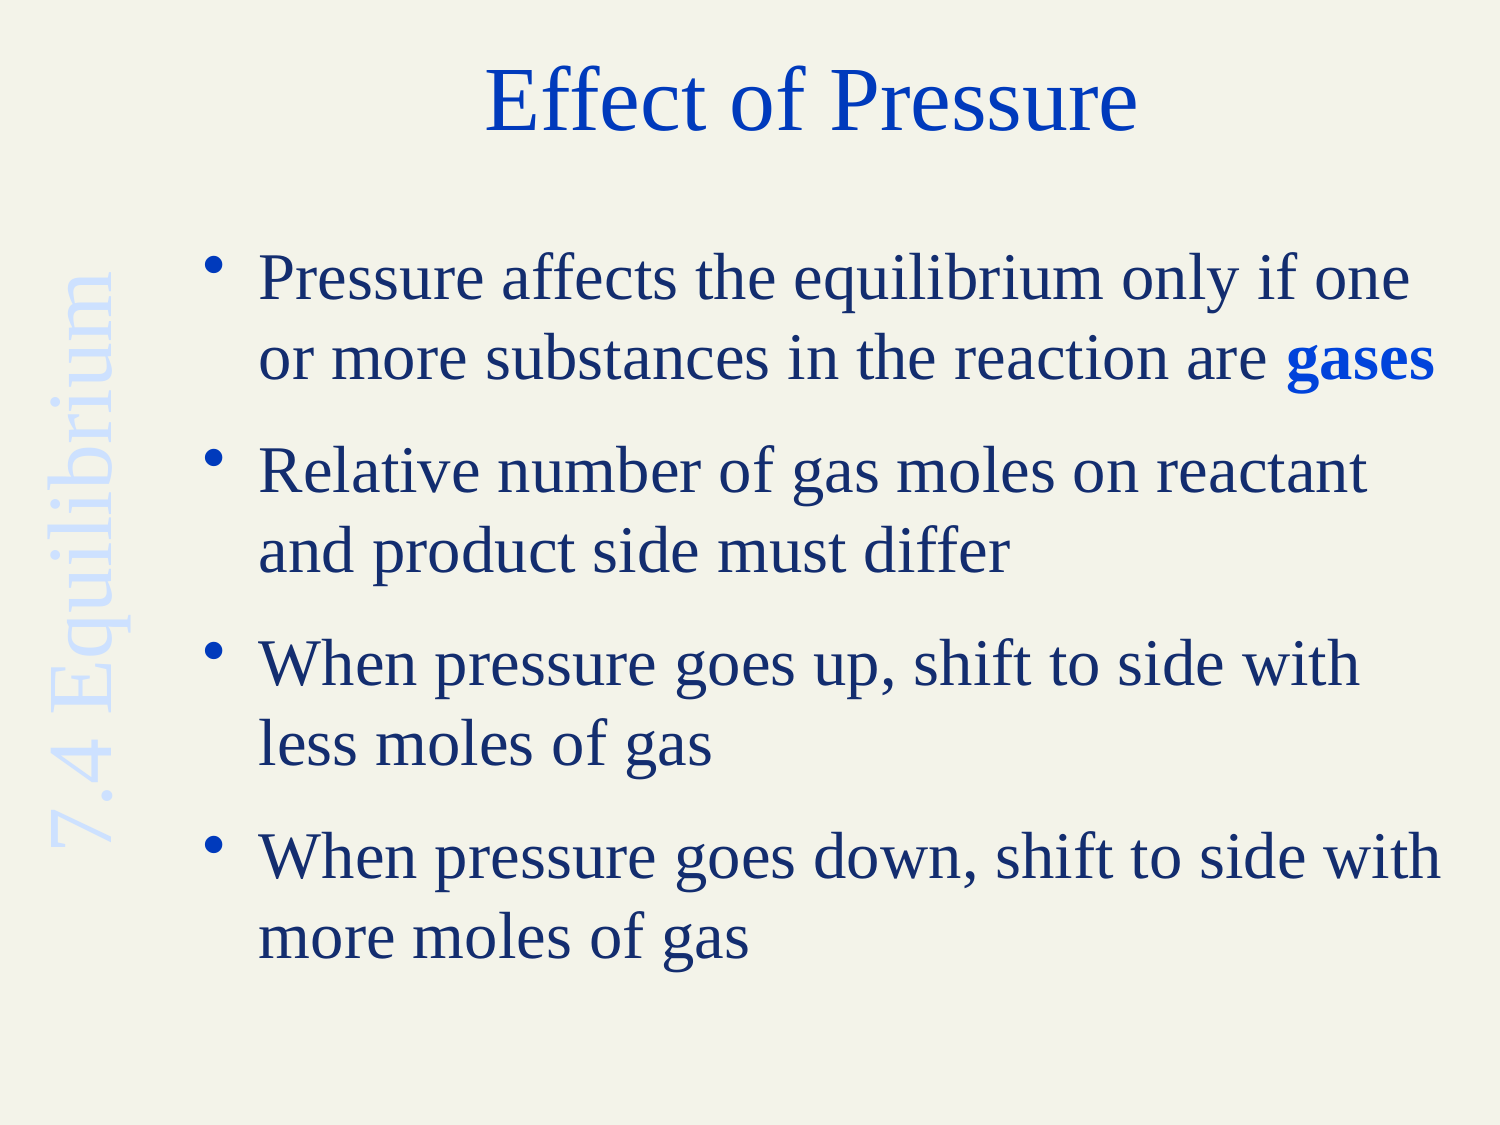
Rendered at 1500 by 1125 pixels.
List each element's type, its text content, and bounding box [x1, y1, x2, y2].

title Effect of Pressure [174, 37, 1450, 150]
text_box 7.4 Equilibrium [0, 125, 150, 1000]
list Pressure affects the equilibrium only if one or more substances in the reaction are gases Relative number of gas moles on reactant and product side must differ When pressure goes up, shift to side with less moles of gas When pressure goes down, shift to side with more moles of gas [187, 224, 1463, 1013]
